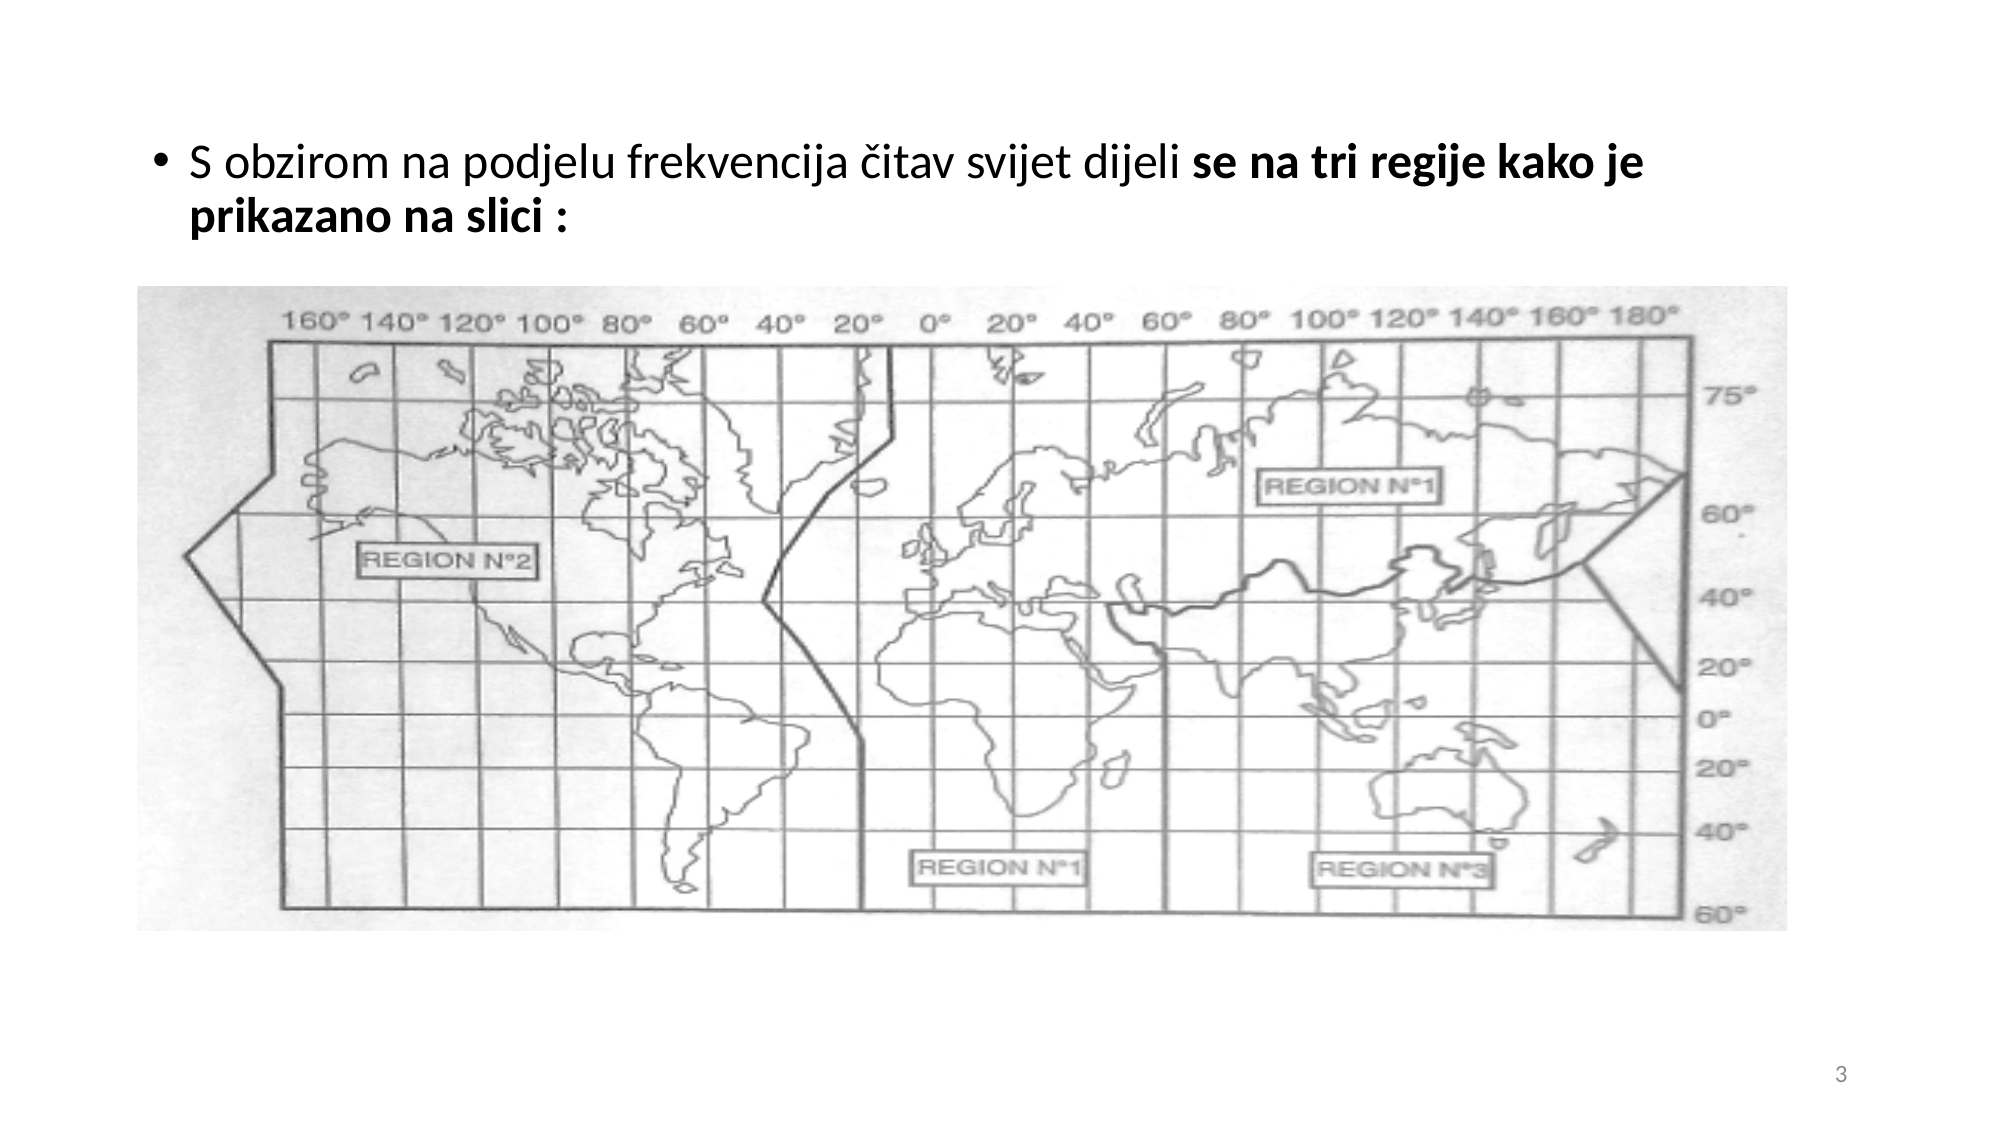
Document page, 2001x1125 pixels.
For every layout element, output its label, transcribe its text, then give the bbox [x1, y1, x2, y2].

picture [137, 286, 1788, 931]
slide_number 3 [1412, 1042, 1863, 1103]
list S obzirom na podjelu frekvencija čitav svijet dijeli se na tri regije kako je prikazano na slici : [137, 127, 1863, 1014]
